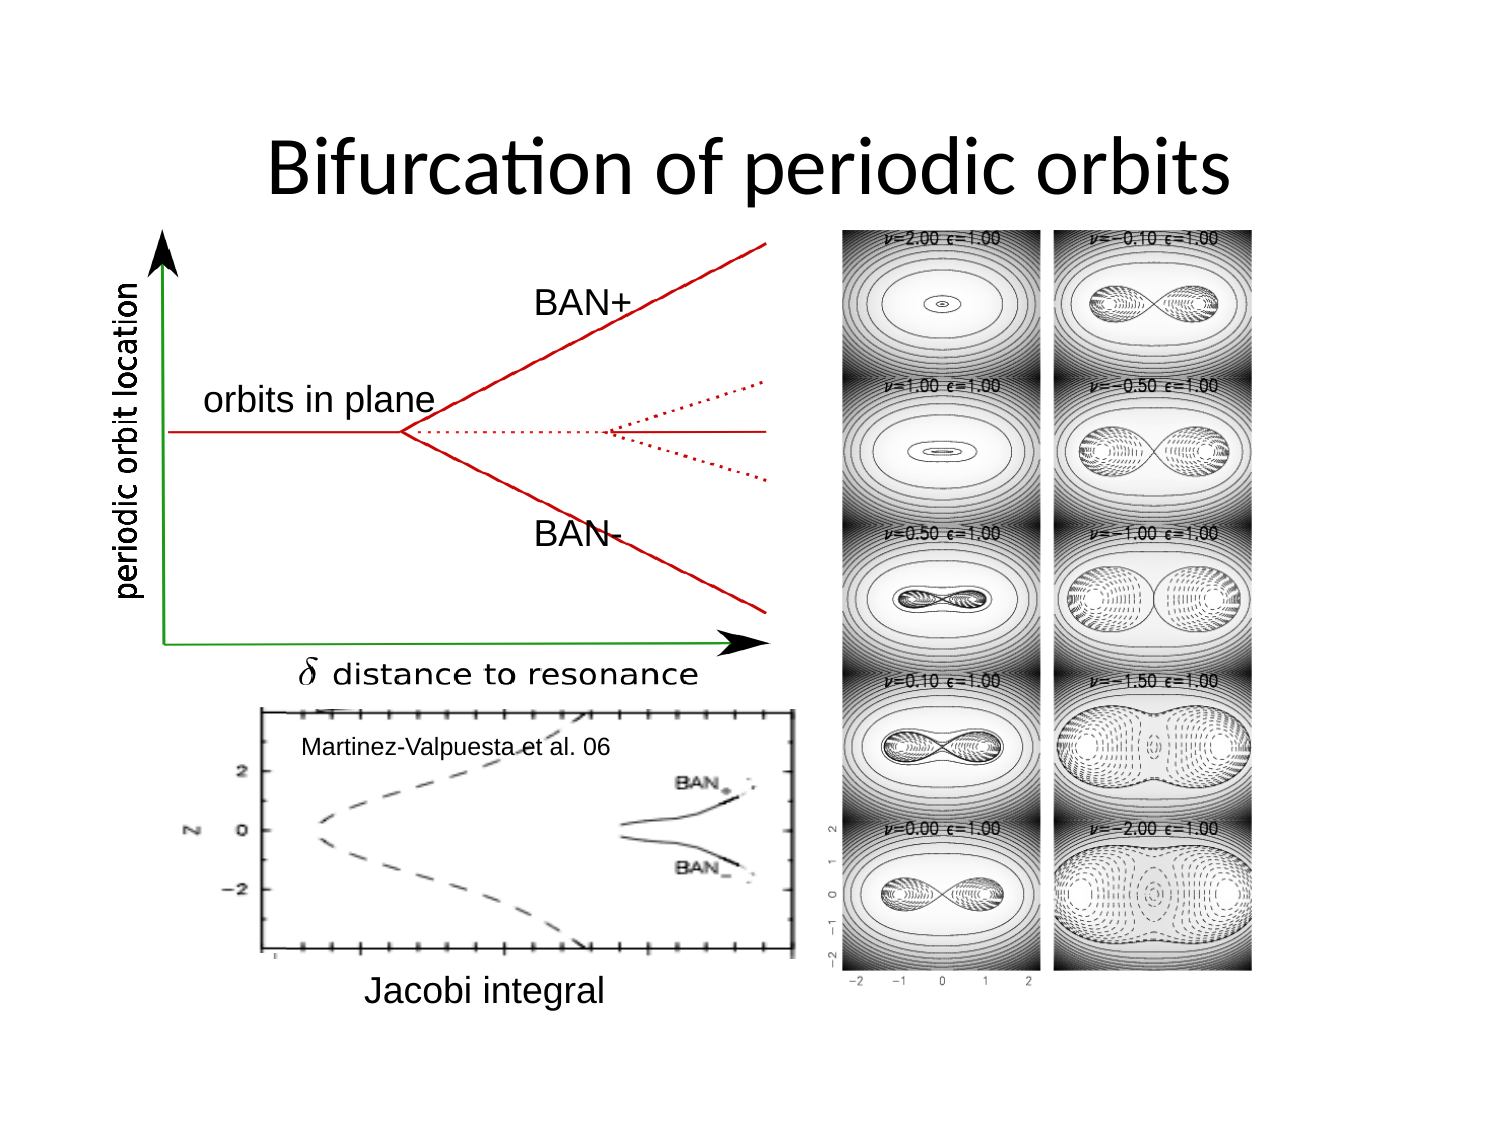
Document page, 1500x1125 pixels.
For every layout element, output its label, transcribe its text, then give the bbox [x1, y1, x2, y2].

title Bifurcation of periodic orbits [112, 95, 1388, 228]
picture [112, 228, 771, 686]
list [818, 226, 1269, 997]
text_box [163, 707, 809, 1020]
